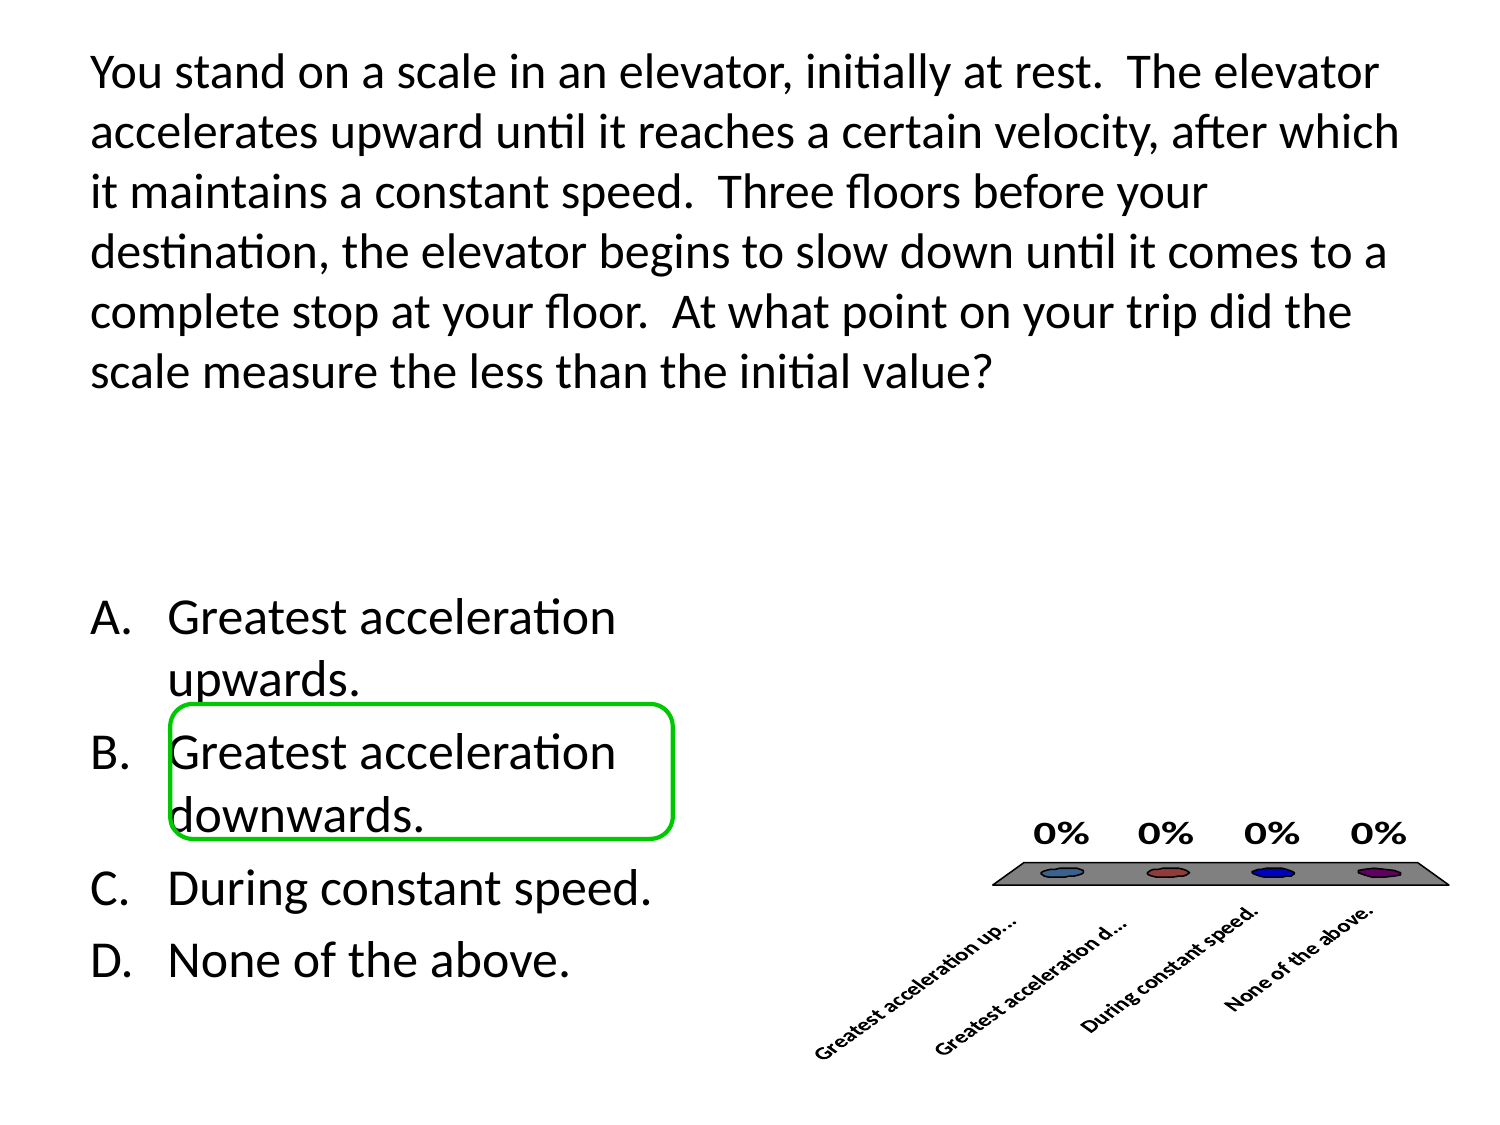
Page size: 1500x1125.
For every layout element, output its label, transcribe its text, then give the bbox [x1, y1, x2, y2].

title You stand on a scale in an elevator, initially at rest. The elevator accelerates upward until it reaches a certain velocity, after which it maintains a constant speed. Three floors before your destination, the elevator begins to slow down until it comes to a complete stop at your floor. At what point on your trip did the scale measure the less than the initial value? [75, 12, 1425, 425]
text_box [168, 701, 675, 842]
list Greatest acceleration upwards. Greatest acceleration downwards. During constant speed. None of the above. [75, 575, 734, 1005]
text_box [739, 499, 1490, 1107]
